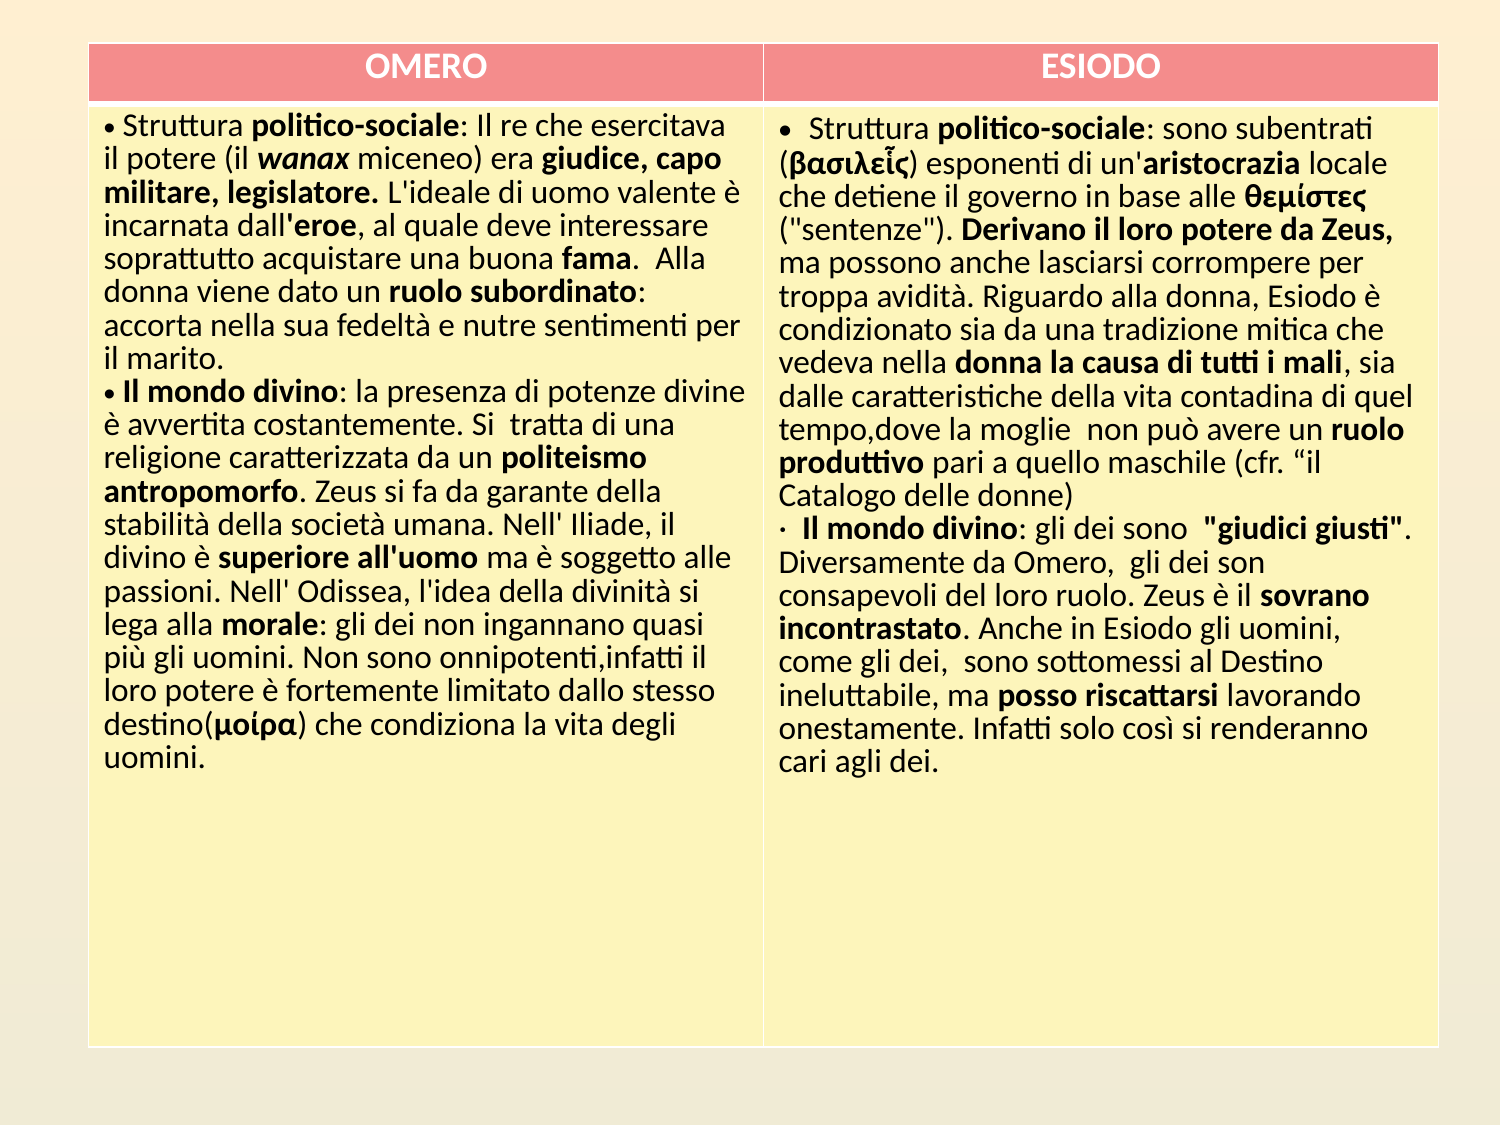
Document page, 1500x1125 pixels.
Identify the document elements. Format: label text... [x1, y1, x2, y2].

table_cell Struttura politico-sociale: sono subentrati (βασιλεἷϛ) esponenti di un'aristocrazia locale che detiene il governo in base alle θεμίστεϛ ("sentenze"). Derivano il loro potere da Zeus, ma possono anche lasciarsi corrompere per troppa avidità. Riguardo alla donna, Esiodo è condizionato sia da una tradizione mitica che vedeva nella donna la causa di tutti i mali, sia dalle caratteristiche della vita contadina di quel tempo,dove la moglie non può avere un ruolo produttivo pari a quello maschile (cfr. “il Catalogo delle donne) · Il mondo divino: gli dei sono "giudici giusti". Diversamente da Omero, gli dei son consapevoli del loro ruolo. Zeus è il sovrano incontrastato. Anche in Esiodo gli uomini, come gli dei, sono sottomessi al Destino ineluttabile, ma posso riscattarsi lavorando onestamente. Infatti solo così si renderanno cari agli dei. [764, 107, 1438, 1046]
table_cell Struttura politico-sociale: Il re che esercitava il potere (il wanax miceneo) era giudice, capo militare, legislatore. L'ideale di uomo valente è incarnata dall'eroe, al quale deve interessare soprattutto acquistare una buona fama. Alla donna viene dato un ruolo subordinato: accorta nella sua fedeltà e nutre sentimenti per il marito. Il mondo divino: la presenza di potenze divine è avvertita costantemente. Si tratta di una religione caratterizzata da un politeismo antropomorfo. Zeus si fa da garante della stabilità della società umana. Nell' Iliade, il divino è superiore all'uomo ma è soggetto alle passioni. Nell' Odissea, l'idea della divinità si lega alla morale: gli dei non ingannano quasi più gli uomini. Non sono onnipotenti,infatti il loro potere è fortemente limitato dallo stesso destino(μοίρα) che condiziona la vita degli uomini. [89, 107, 763, 1046]
table_header ESIODO [764, 44, 1438, 101]
table_header OMERO [89, 44, 763, 101]
